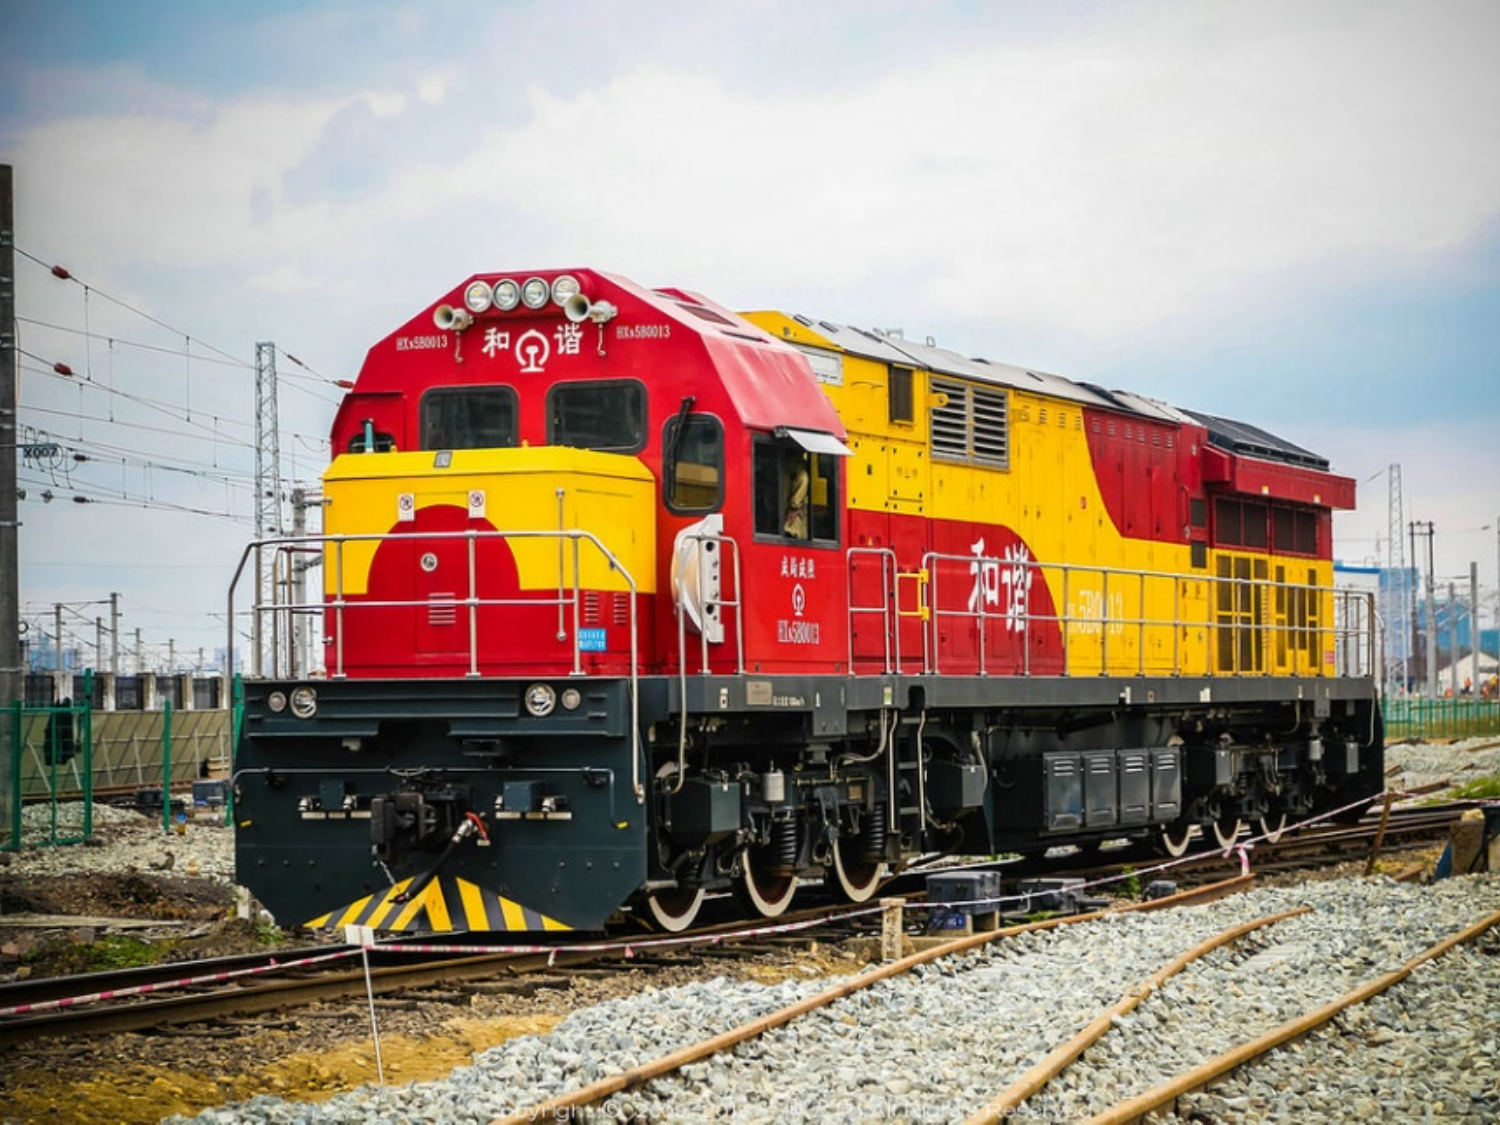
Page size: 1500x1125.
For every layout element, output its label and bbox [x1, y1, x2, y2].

list [0, 0, 1500, 1125]
